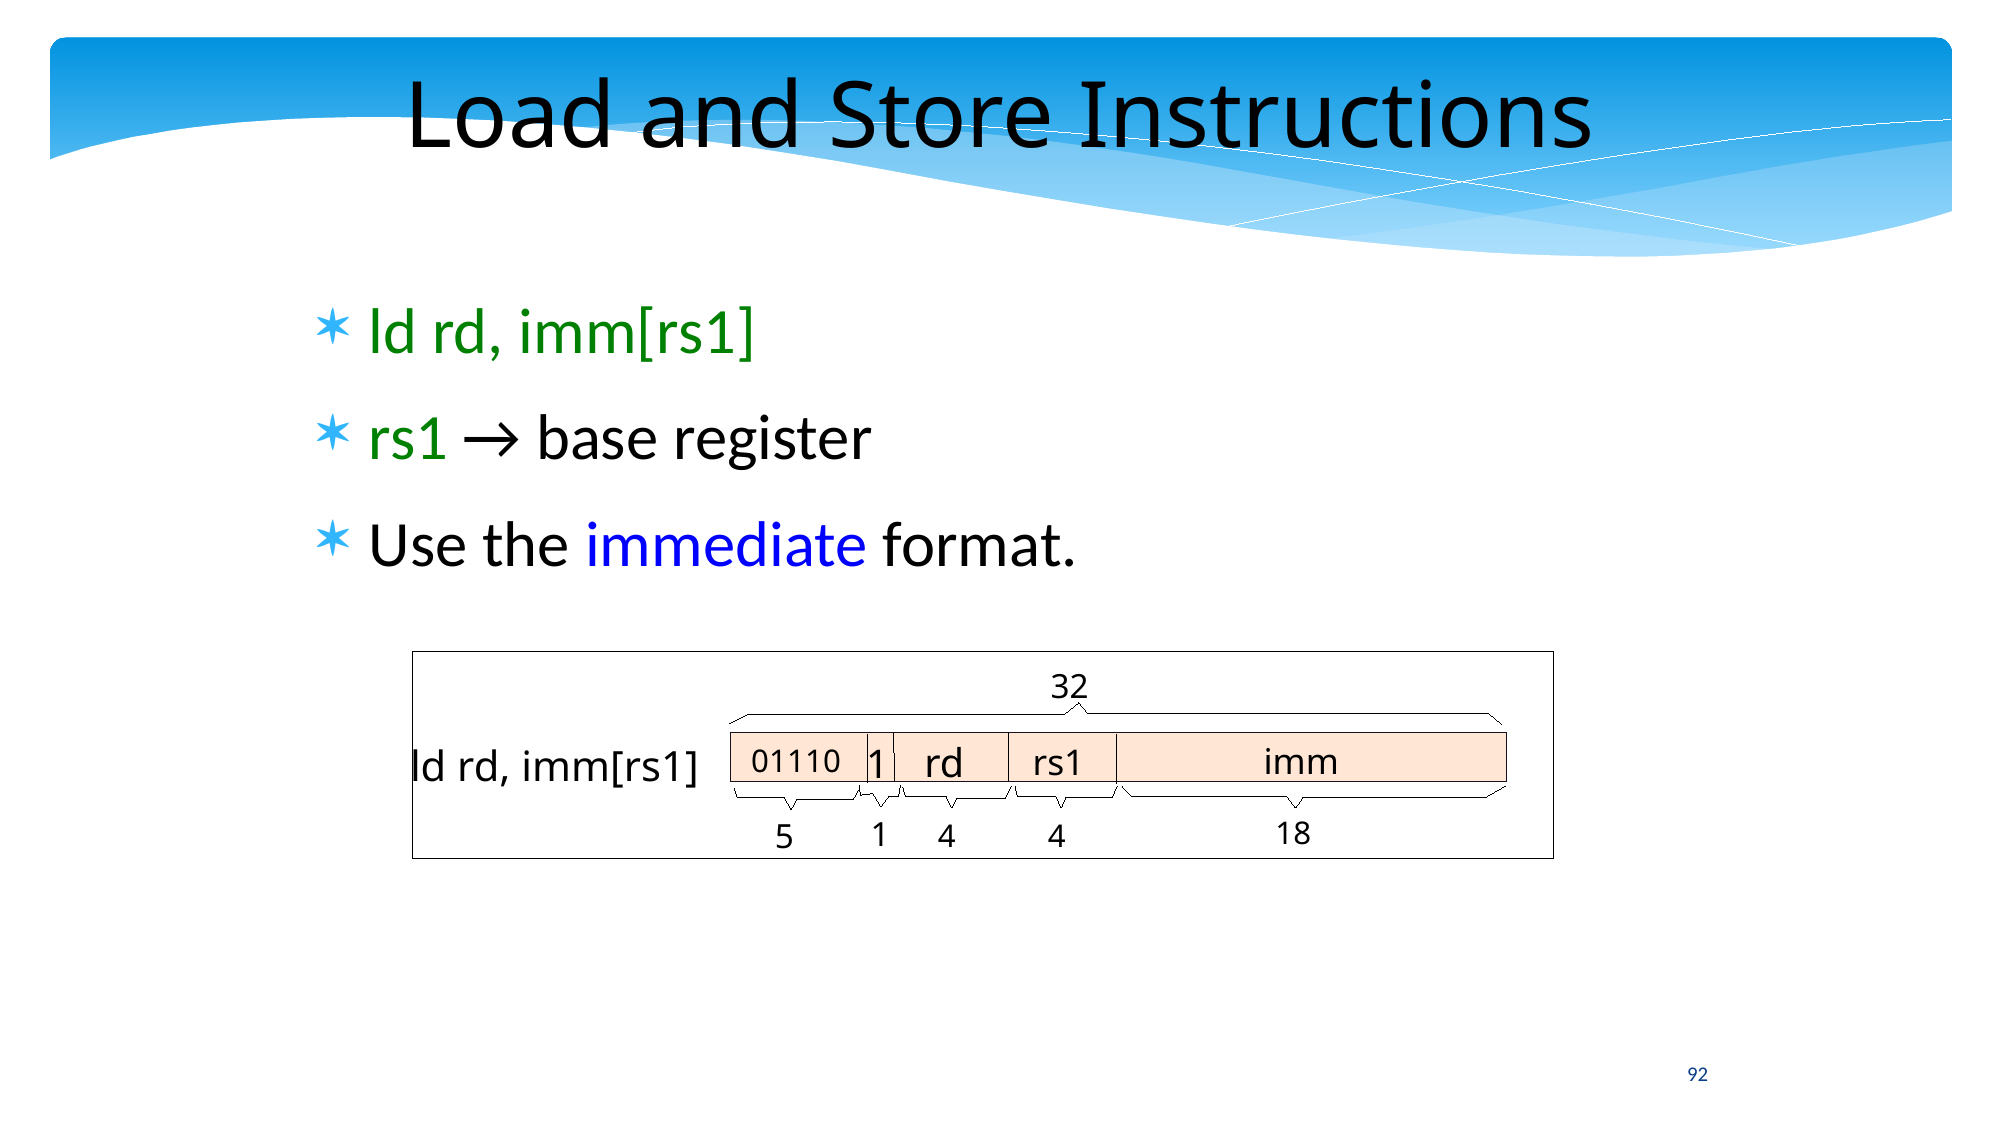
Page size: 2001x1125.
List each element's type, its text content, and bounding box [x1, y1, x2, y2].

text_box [412, 651, 1555, 859]
title Load and Store Instructions [287, 33, 1713, 188]
slide_number 92 [1651, 1042, 1744, 1103]
list ld rd, imm[rs1] rs1 → base register Use the immediate format. [300, 289, 1713, 582]
